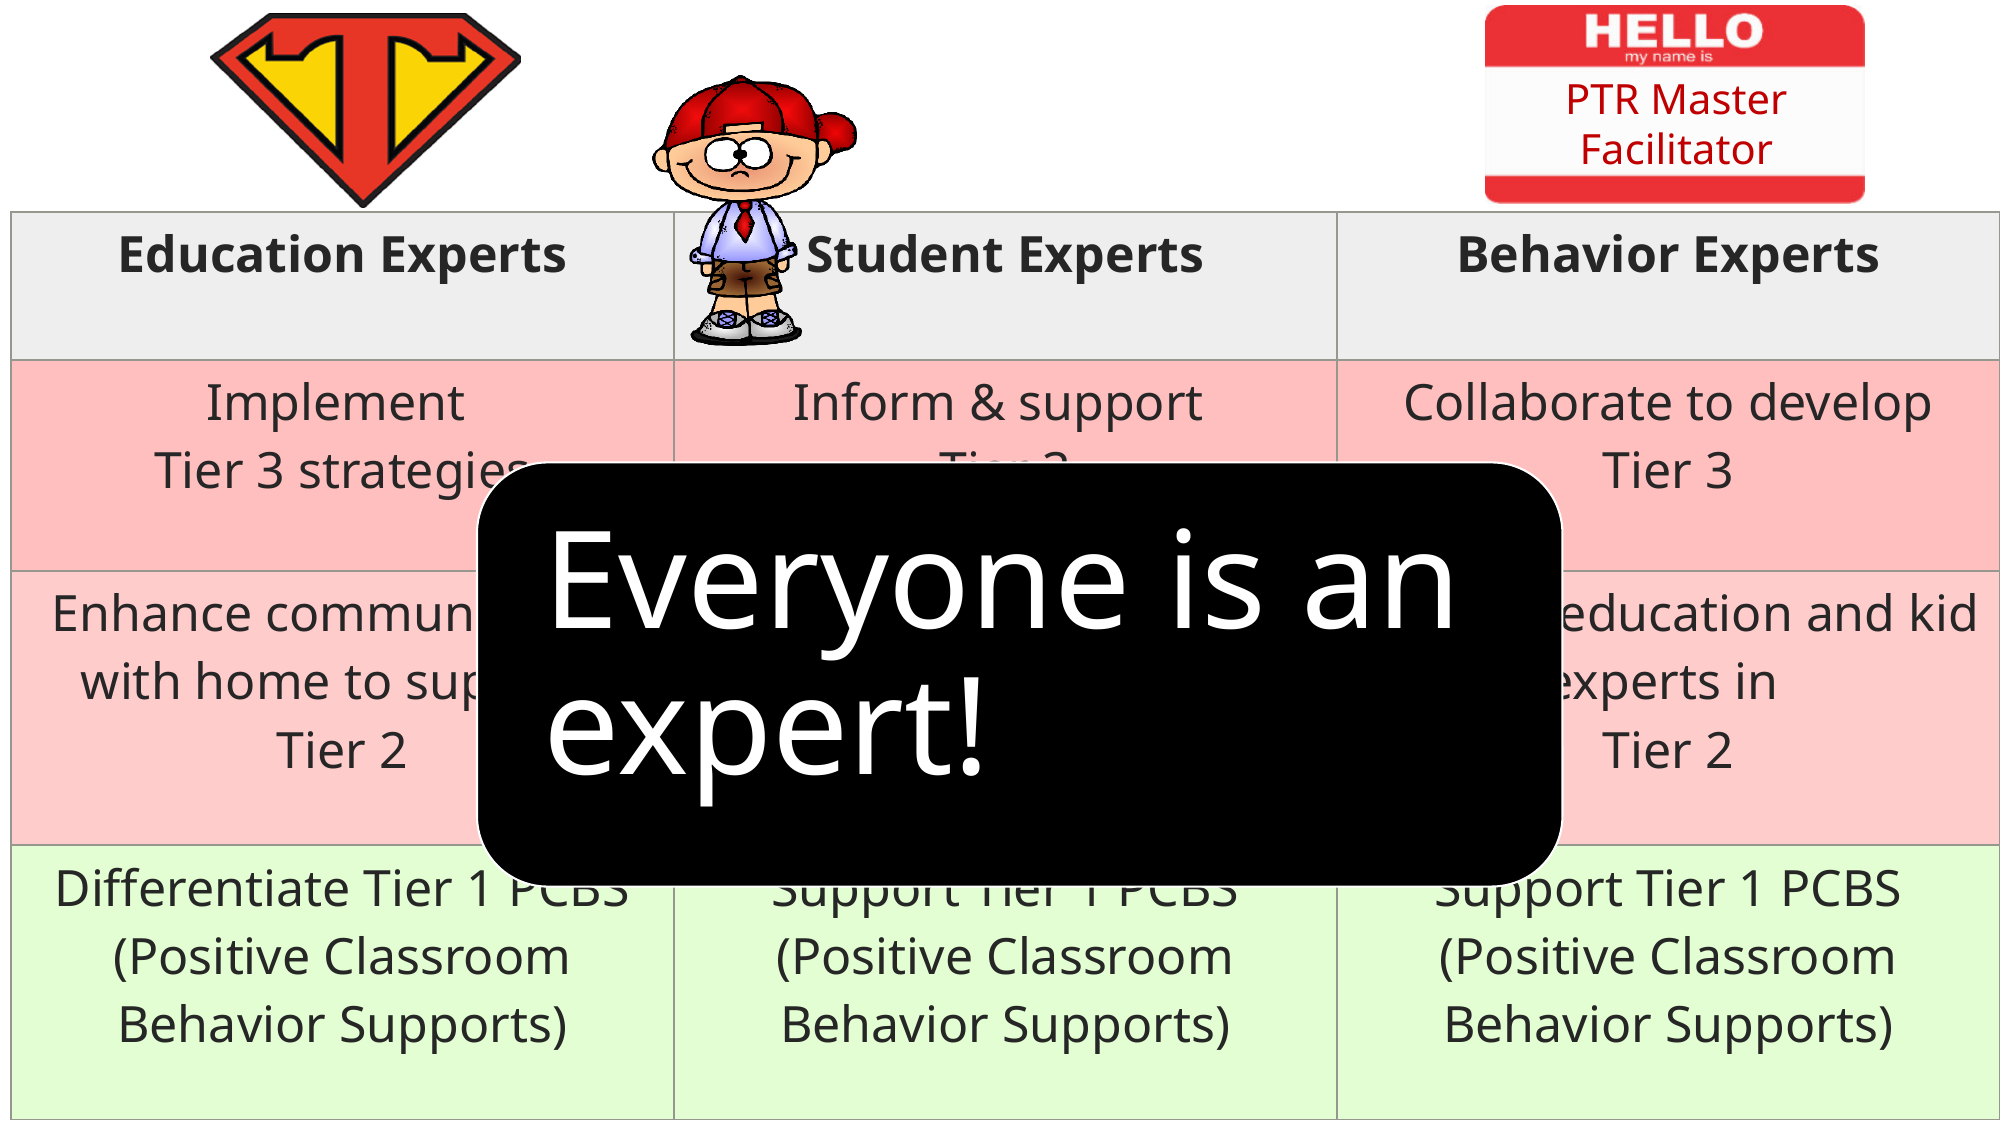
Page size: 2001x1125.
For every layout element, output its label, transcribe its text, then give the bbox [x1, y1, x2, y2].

table_cell Collaborate to develop Tier 3 [1338, 361, 1999, 570]
table_cell Enhance communication with home to support Tier 2 [12, 572, 476, 844]
table_cell Support Tier 1 PCBS (Positive Classroom Behavior Supports) [1338, 846, 1999, 1119]
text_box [476, 462, 1563, 887]
table_cell Implement Tier 3 strategies [12, 361, 673, 570]
table_cell Support Tier 1 PCBS (Positive Classroom Behavior Supports) [675, 888, 1336, 1119]
table_header Education Experts [12, 213, 673, 359]
table_header Behavior Experts [1338, 213, 1999, 359]
table_cell Support education and kid experts in Tier 2 [1563, 572, 1999, 844]
picture [1485, 5, 1865, 204]
table_header Student Experts [675, 213, 1336, 359]
picture [651, 75, 857, 346]
table_cell Differentiate Tier 1 PCBS (Positive Classroom Behavior Supports) [12, 846, 673, 1119]
table_cell Inform & support Tier 3 [675, 361, 1336, 461]
picture [209, 13, 521, 208]
